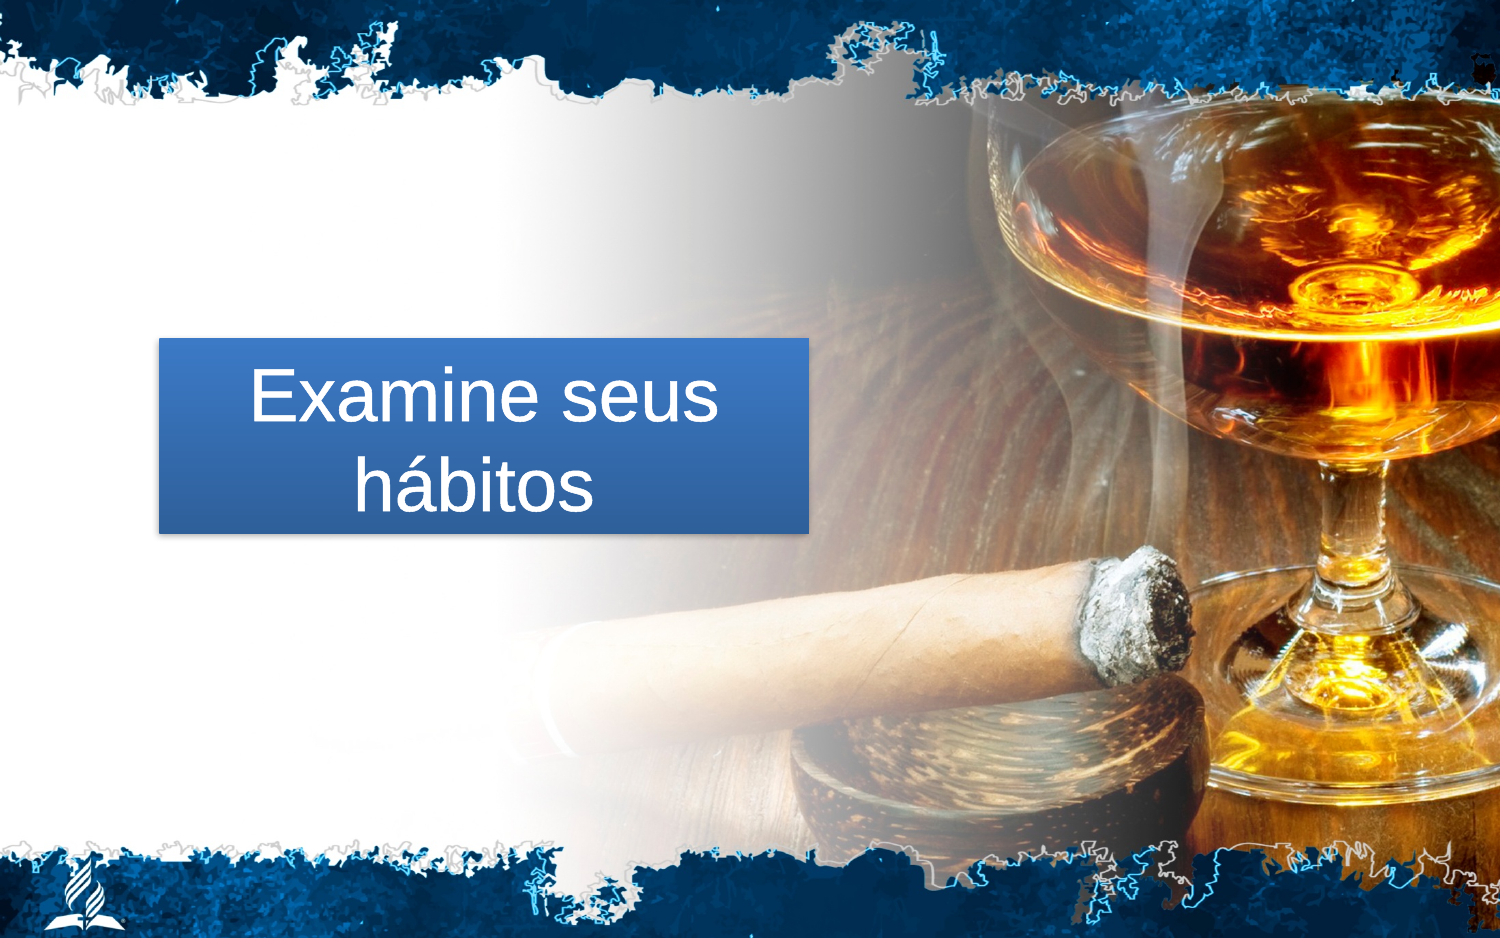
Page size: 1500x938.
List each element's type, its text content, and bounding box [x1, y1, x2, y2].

picture [0, 0, 1500, 938]
text_box Examine seus hábitos [159, 338, 809, 534]
